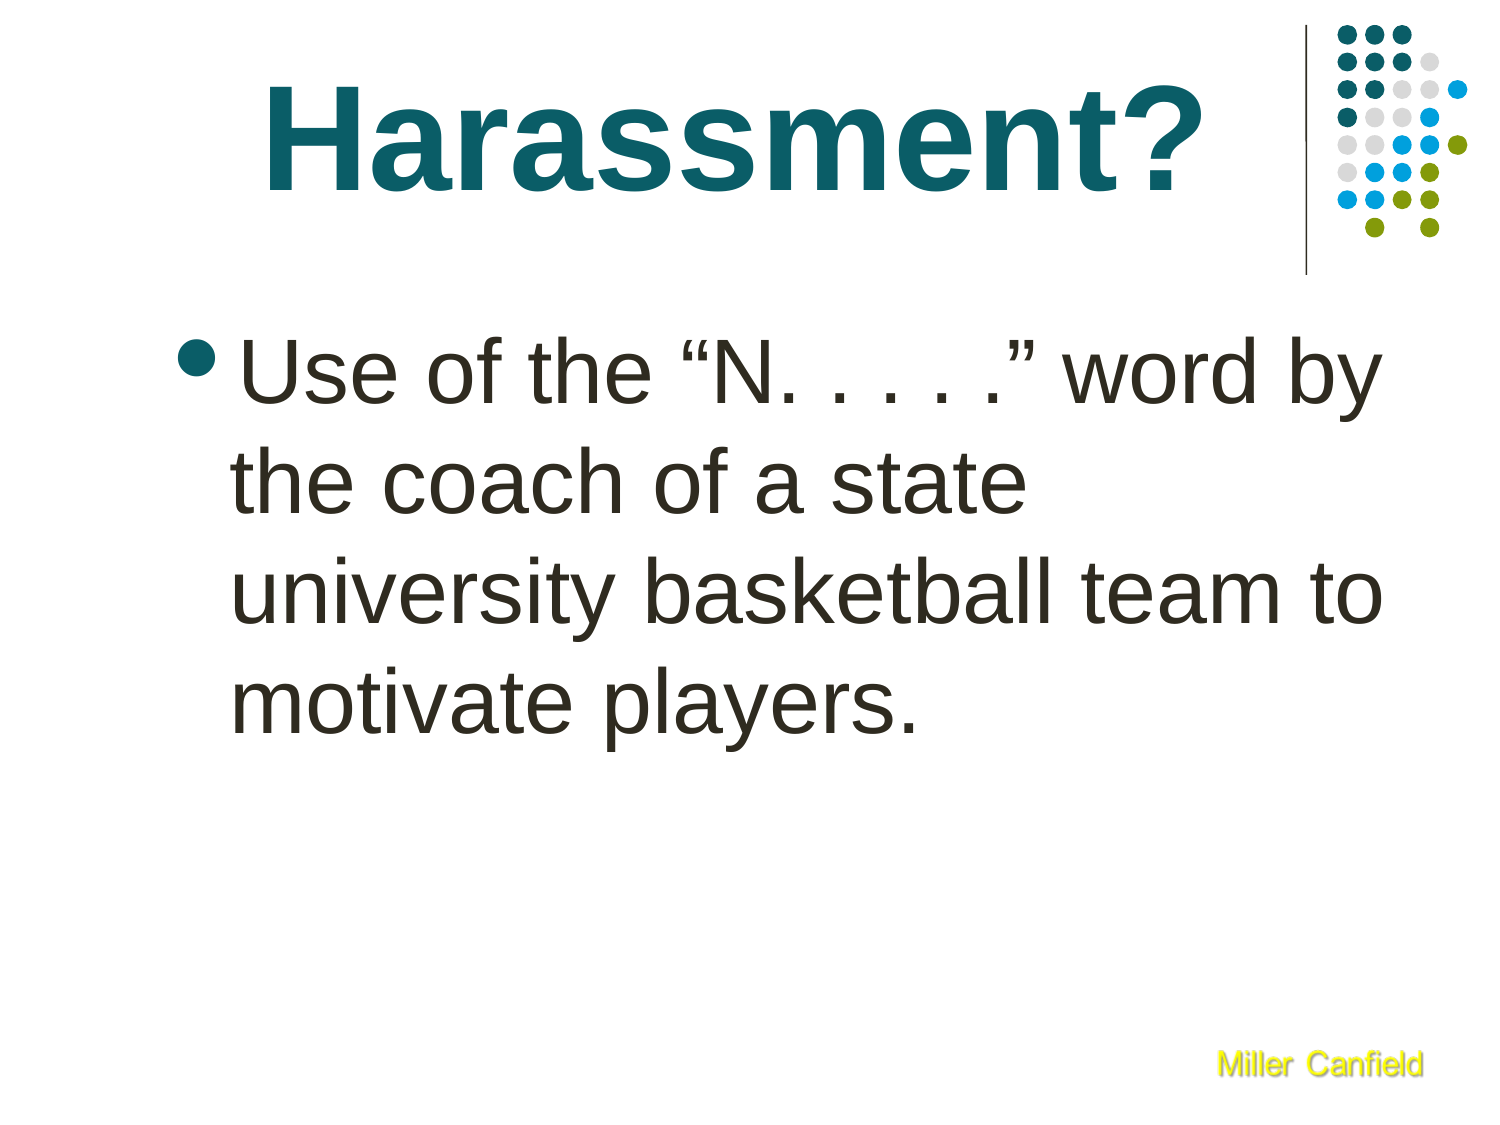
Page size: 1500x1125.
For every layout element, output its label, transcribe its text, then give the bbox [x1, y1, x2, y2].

picture [600, 1030, 1453, 1109]
text_box Harassment? [245, 40, 1229, 228]
text_box Use of the “N. . . . .” word by the coach of a state university basketball team to motivate players. [157, 304, 1418, 1091]
